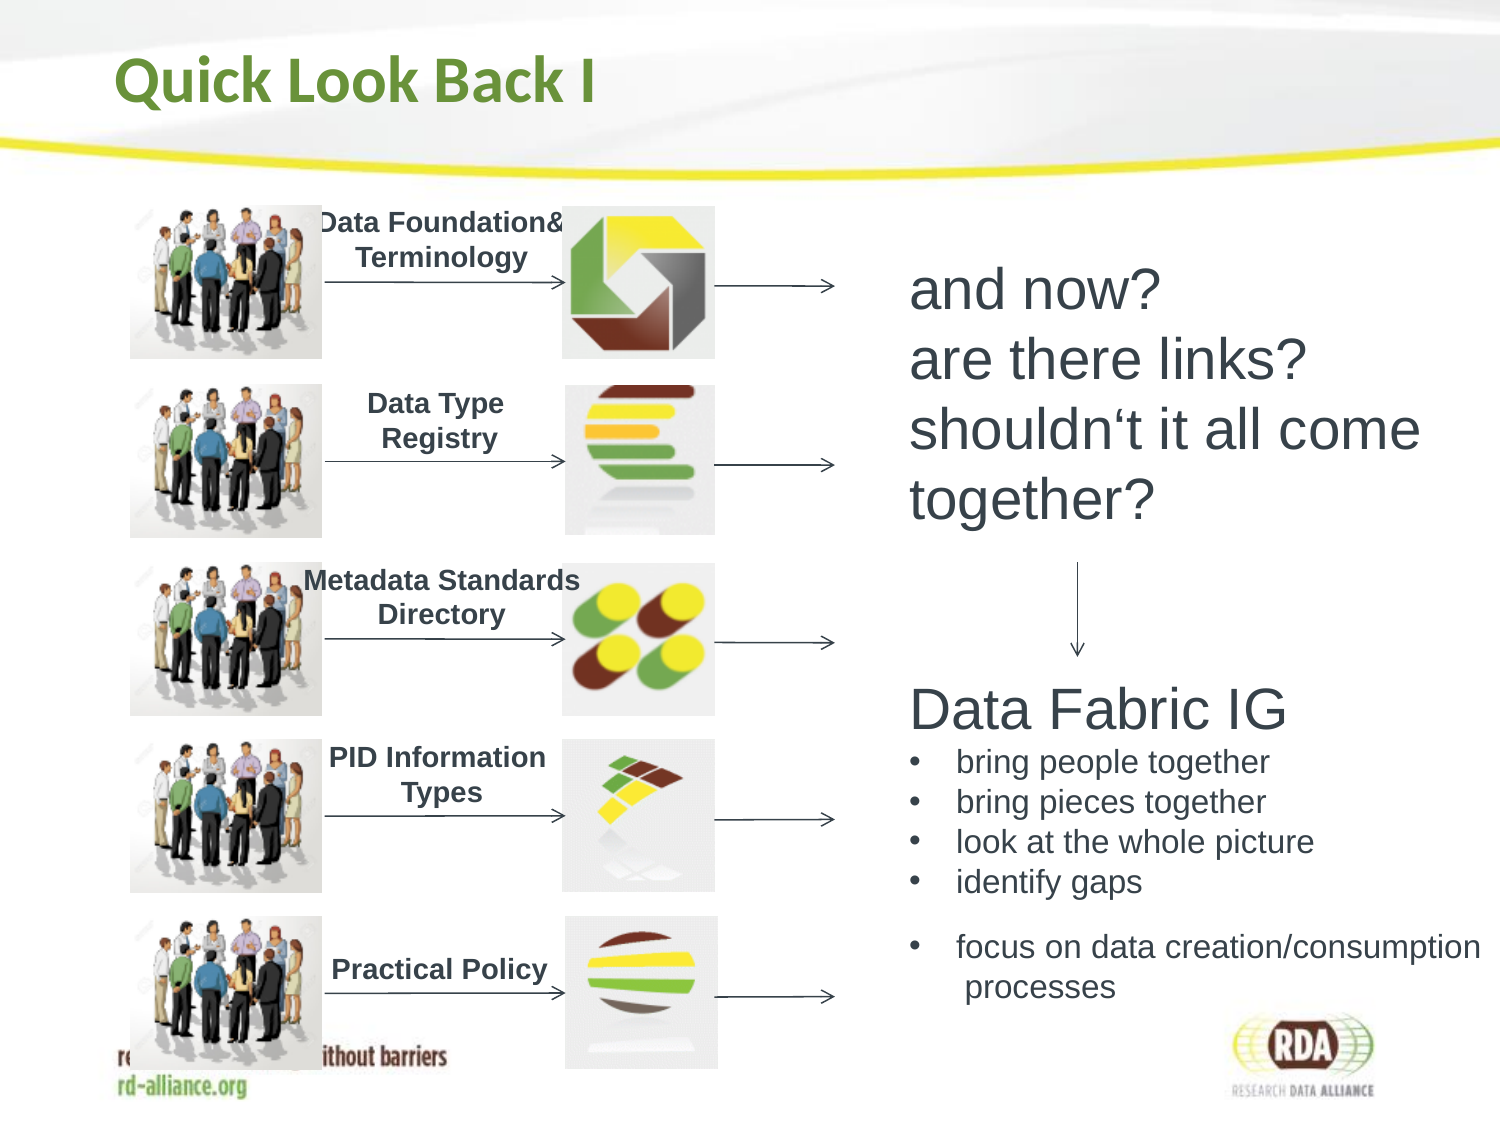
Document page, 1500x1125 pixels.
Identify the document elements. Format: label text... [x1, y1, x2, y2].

text_box and now? are there links? shouldn‘t it all come together? Data Fabric IG bring people together bring pieces together look at the whole picture identify gaps focus on data creation/consumption processes [894, 243, 1500, 1013]
text_box Metadata Standards Directory [288, 553, 596, 637]
text_box PID Information Types [314, 730, 570, 814]
text_box Data Type Registry [352, 377, 528, 460]
text_box Practical Policy [327, 942, 560, 991]
picture [0, 0, 1500, 1125]
text_box Data Foundation& Terminology [301, 196, 583, 280]
